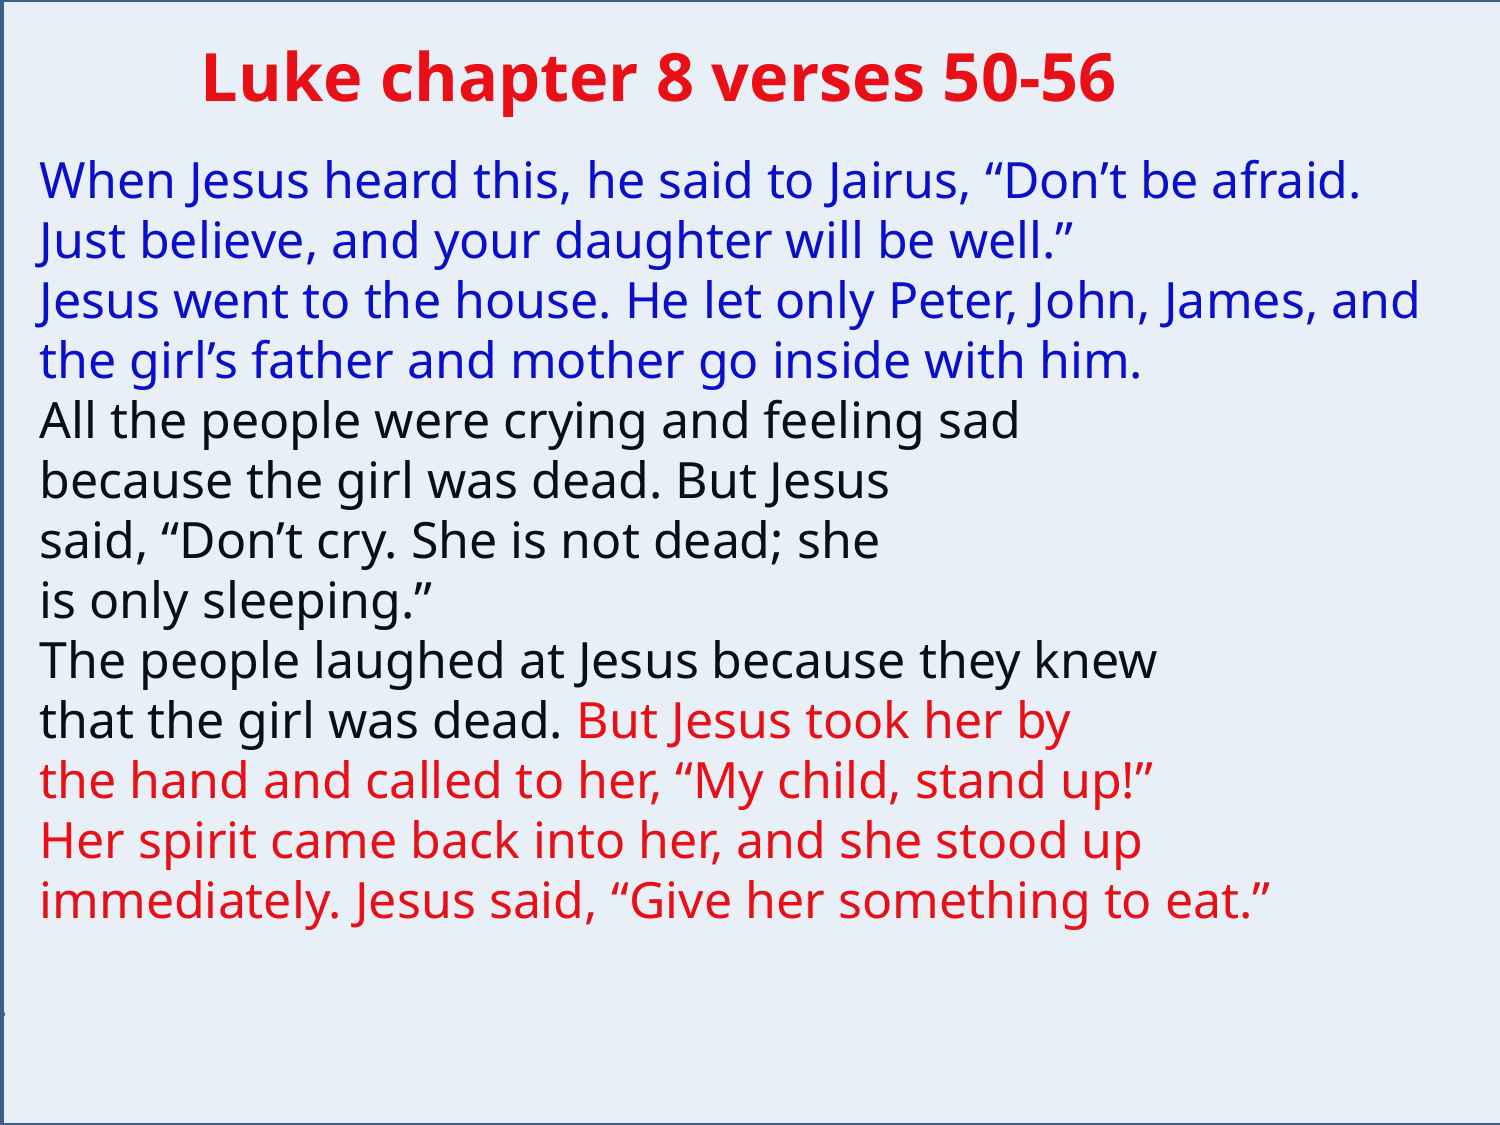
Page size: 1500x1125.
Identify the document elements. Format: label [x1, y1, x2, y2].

text_box [0, 0, 1500, 1125]
text_box [0, 1008, 6, 1021]
